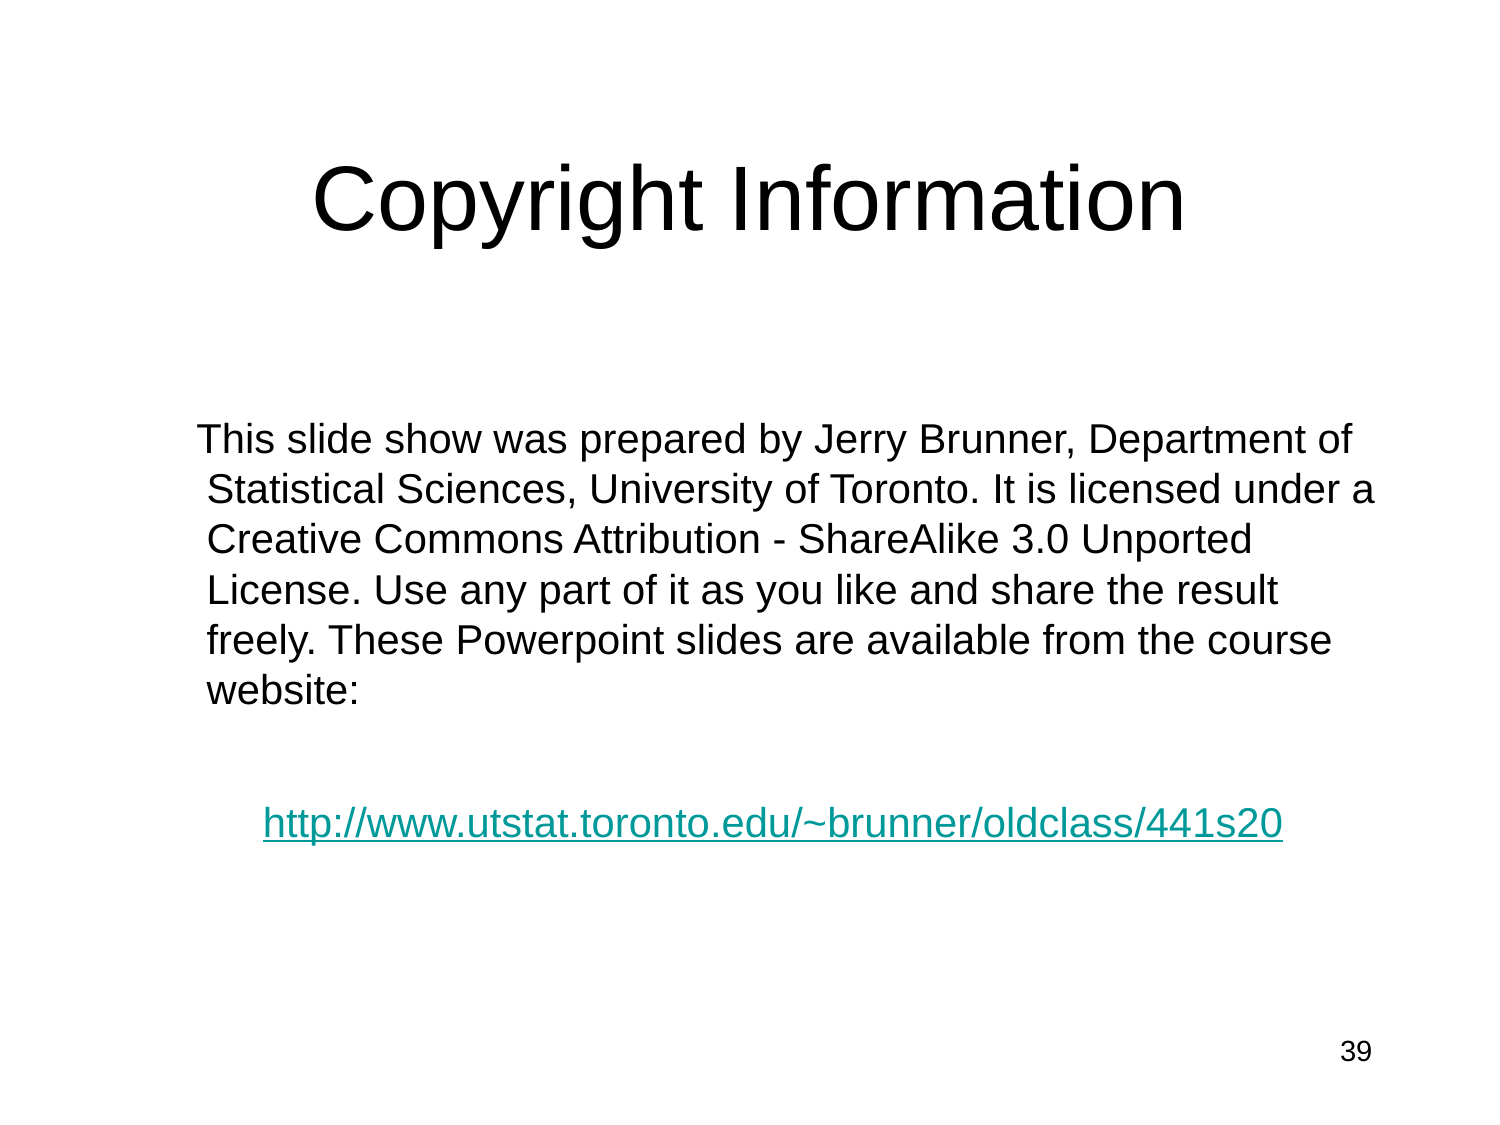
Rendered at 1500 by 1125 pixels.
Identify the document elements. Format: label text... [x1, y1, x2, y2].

text_box This slide show was prepared by Jerry Brunner, Department of Statistical Sciences, University of Toronto. It is licensed under a Creative Commons Attribution - ShareAlike 3.0 Unported License. Use any part of it as you like and share the result freely. These Powerpoint slides are available from the course website: http://www.utstat.toronto.edu/~brunner/oldclass/441s20 [135, 337, 1411, 788]
slide_number 39 [1074, 1024, 1388, 1101]
title Copyright Information [112, 99, 1388, 288]
